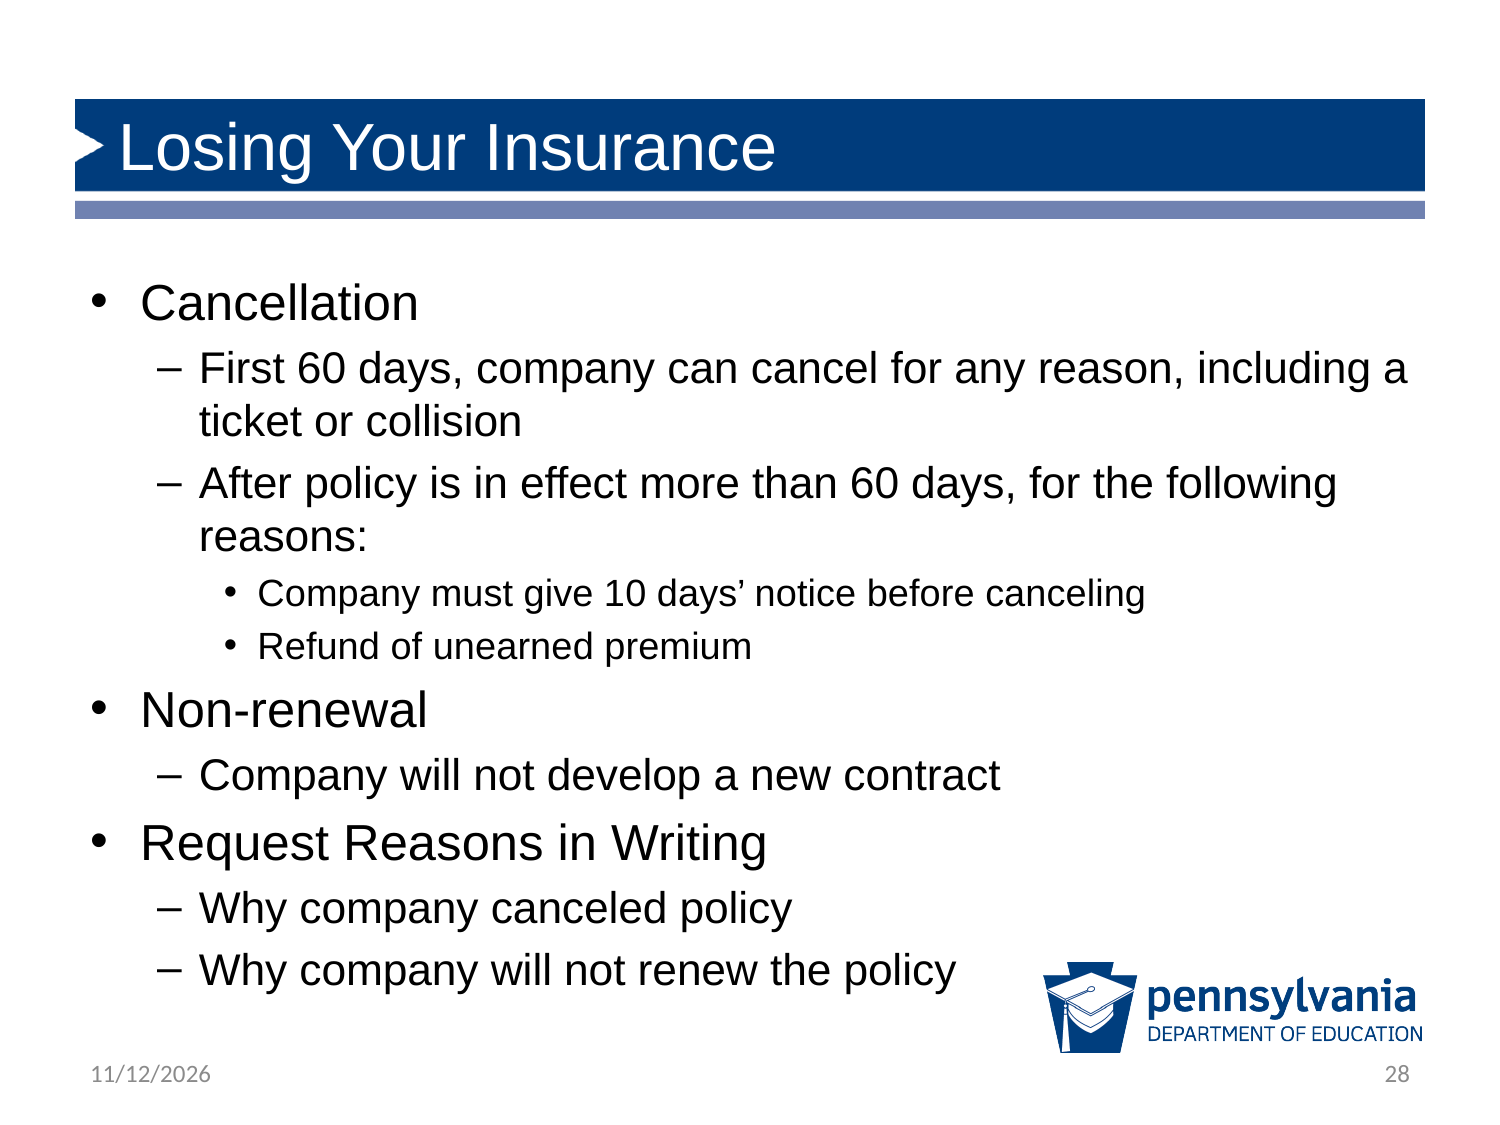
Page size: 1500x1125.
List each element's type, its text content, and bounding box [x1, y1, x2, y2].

list Cancellation First 60 days, company can cancel for any reason, including a ticket or collision After policy is in effect more than 60 days, for the following reasons: Company must give 10 days’ notice before canceling Refund of unearned premium Non-renewal Company will not develop a new contract Request Reasons in Writing Why company canceled policy Why company will not renew the policy [75, 262, 1425, 1005]
picture [1043, 1005, 1422, 1053]
title Losing Your Insurance [75, 50, 1425, 238]
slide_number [75, 1042, 425, 1103]
slide_number 28 [1074, 1042, 1425, 1103]
